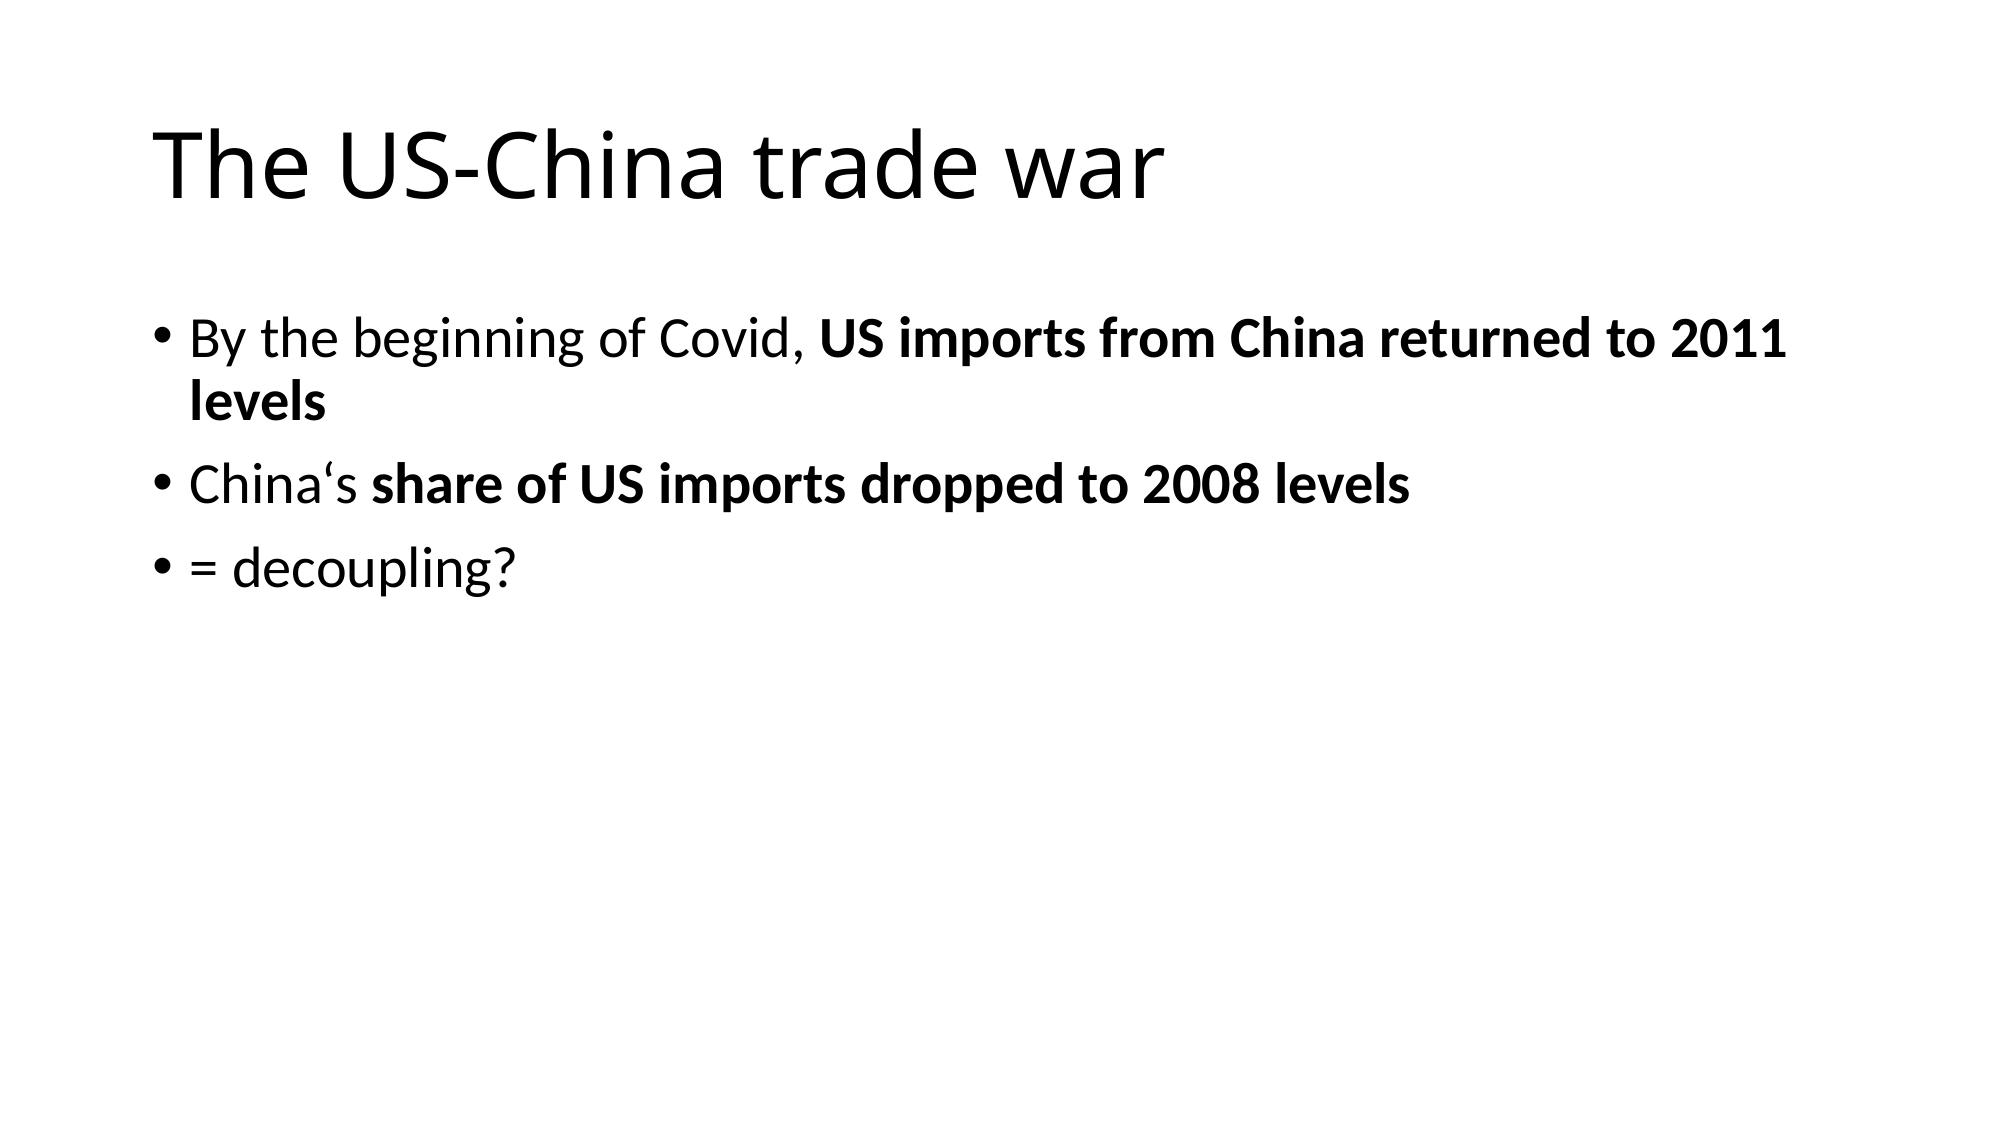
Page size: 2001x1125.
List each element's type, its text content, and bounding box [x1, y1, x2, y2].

list By the beginning of Covid, US imports from China returned to 2011 levels China‘s share of US imports dropped to 2008 levels = decoupling? [137, 299, 1863, 1014]
title The US-China trade war [137, 59, 1863, 278]
